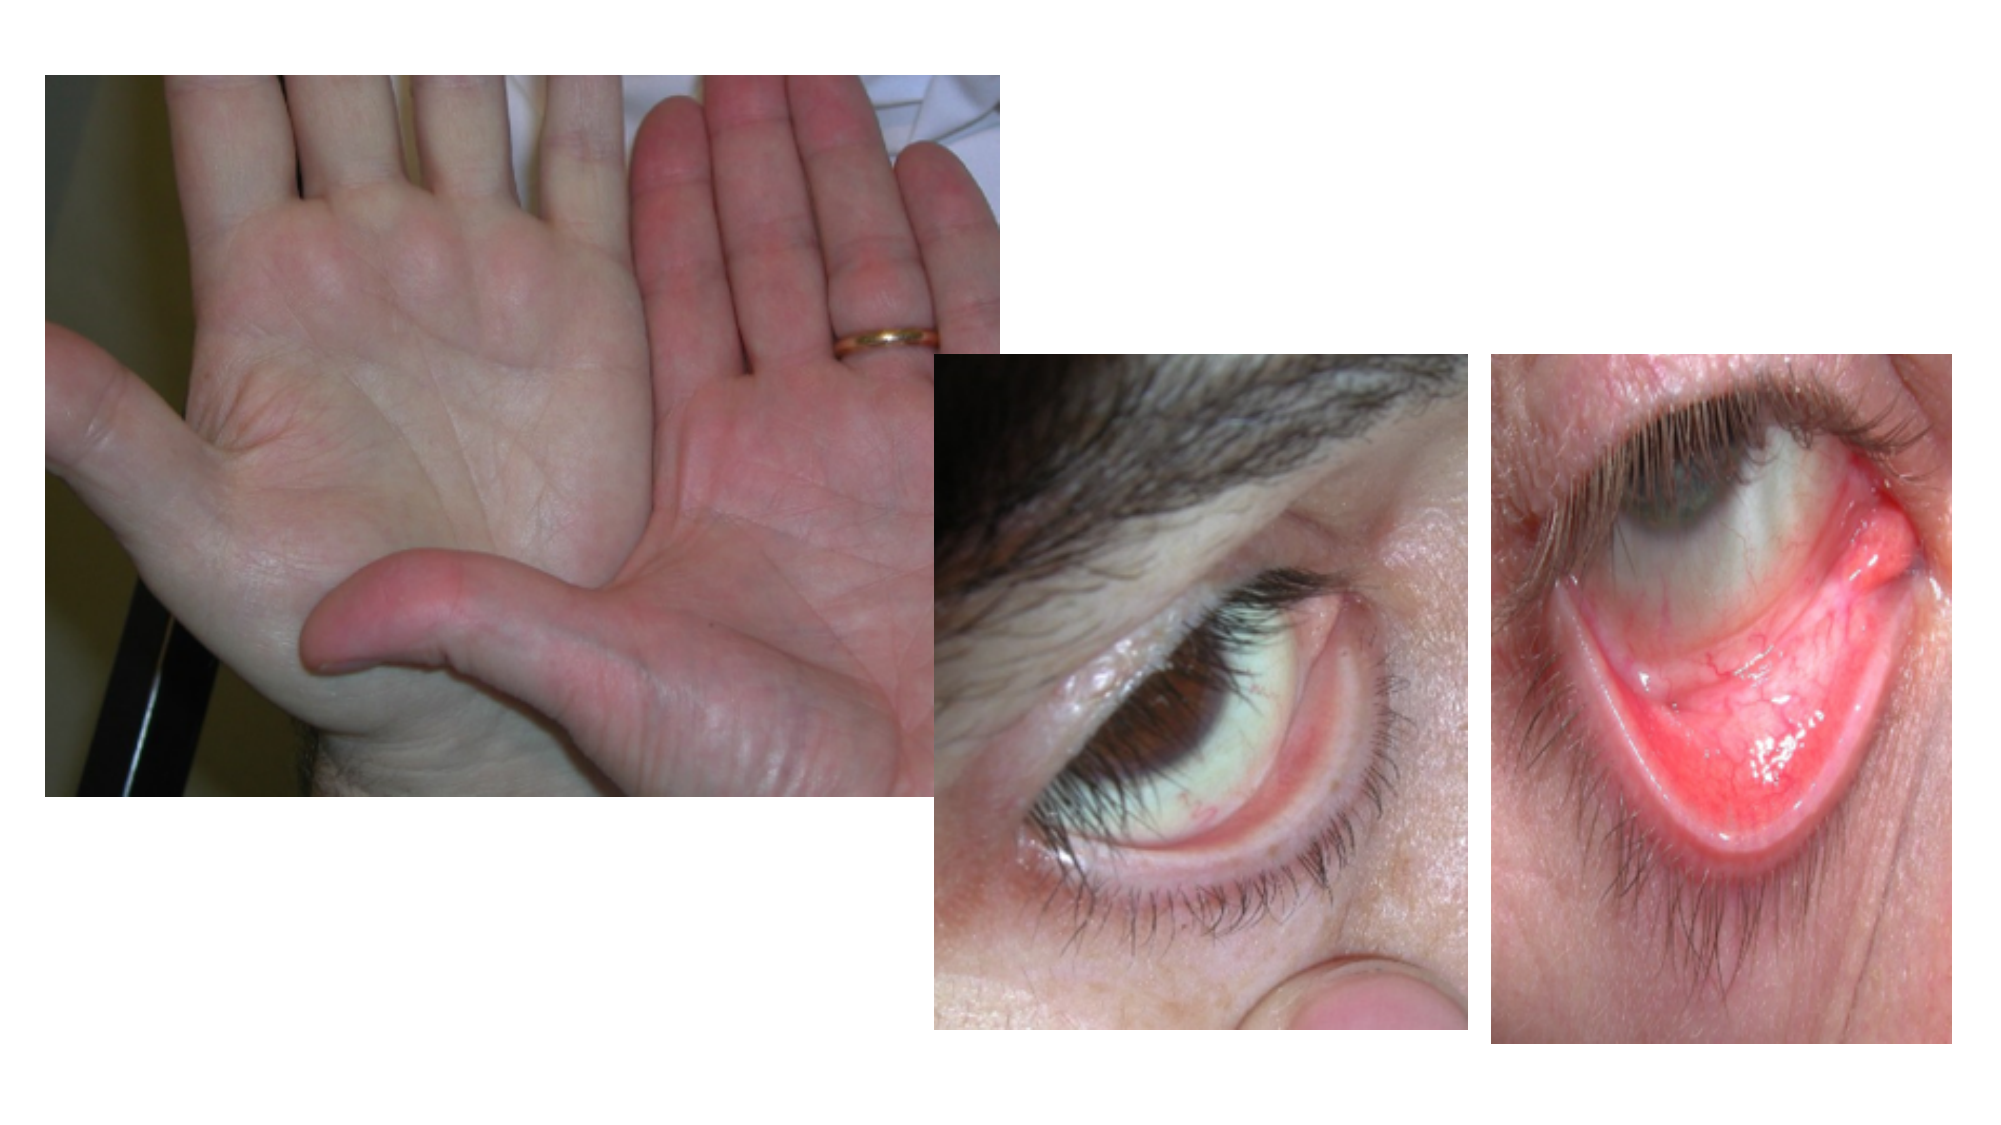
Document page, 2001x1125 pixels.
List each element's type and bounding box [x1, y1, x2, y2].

picture [1491, 354, 1952, 1044]
picture [44, 75, 1468, 1030]
